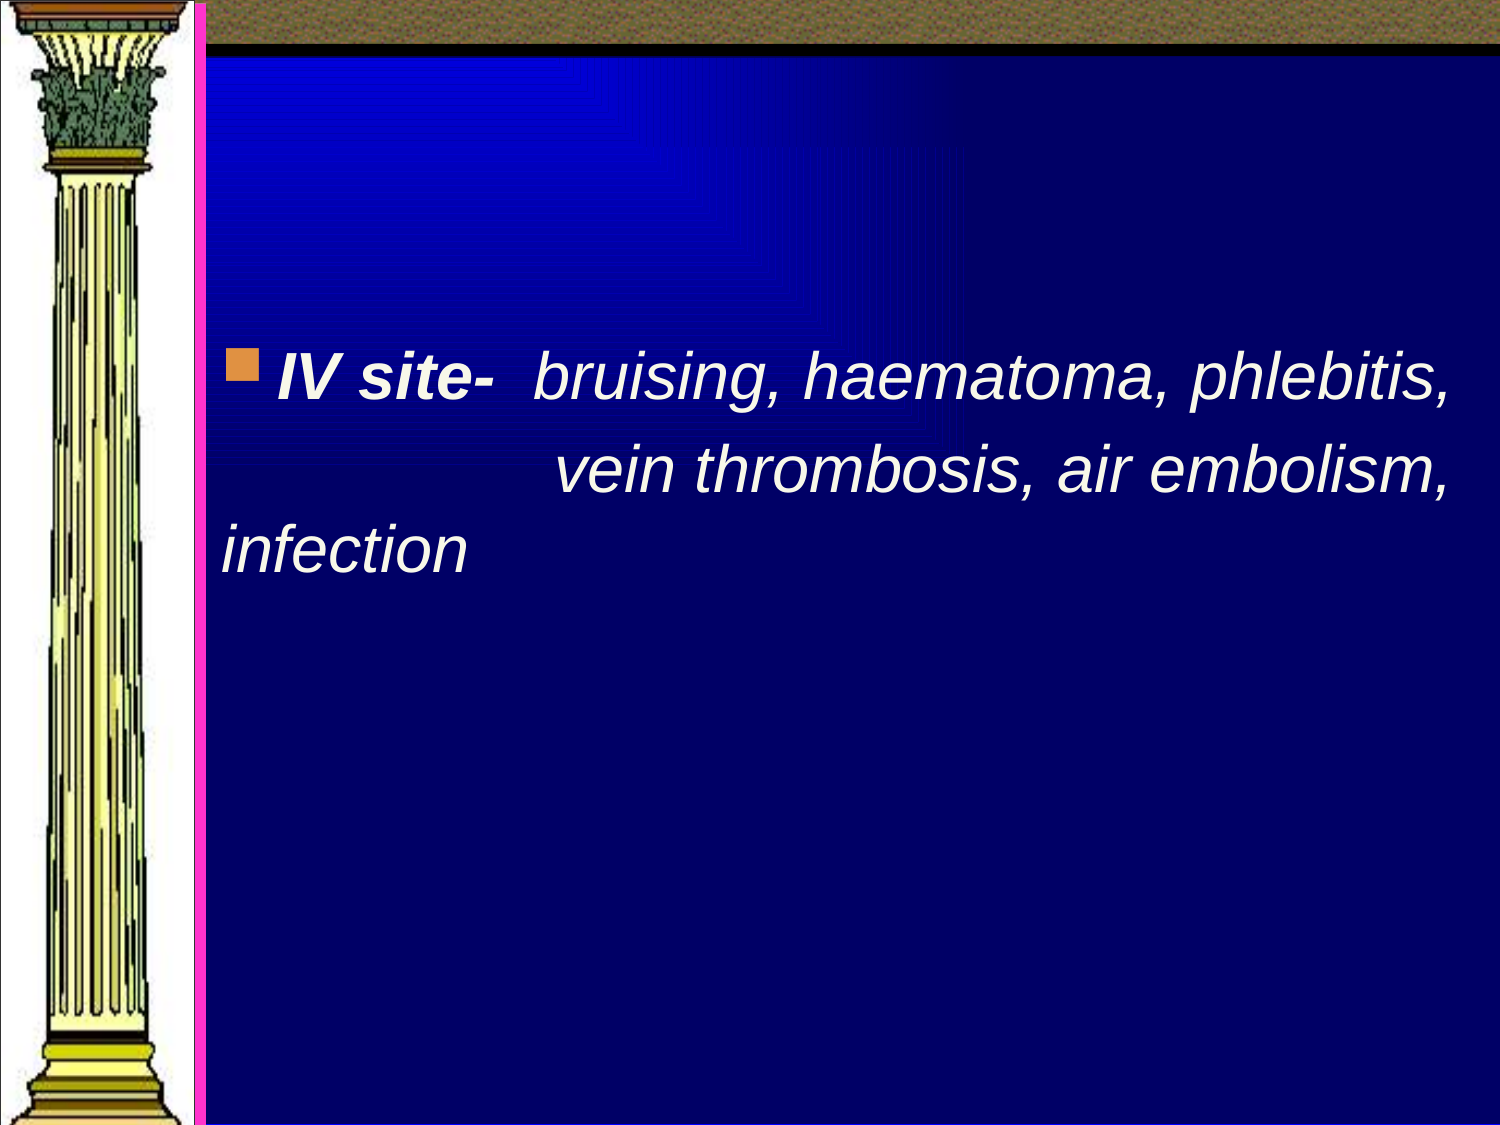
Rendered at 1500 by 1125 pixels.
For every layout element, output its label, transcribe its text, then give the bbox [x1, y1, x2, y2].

picture [1, 1, 194, 1125]
picture [195, 0, 1500, 43]
list IV site- bruising, haematoma, phlebitis, vein thrombosis, air embolism, infection [206, 324, 1482, 1001]
